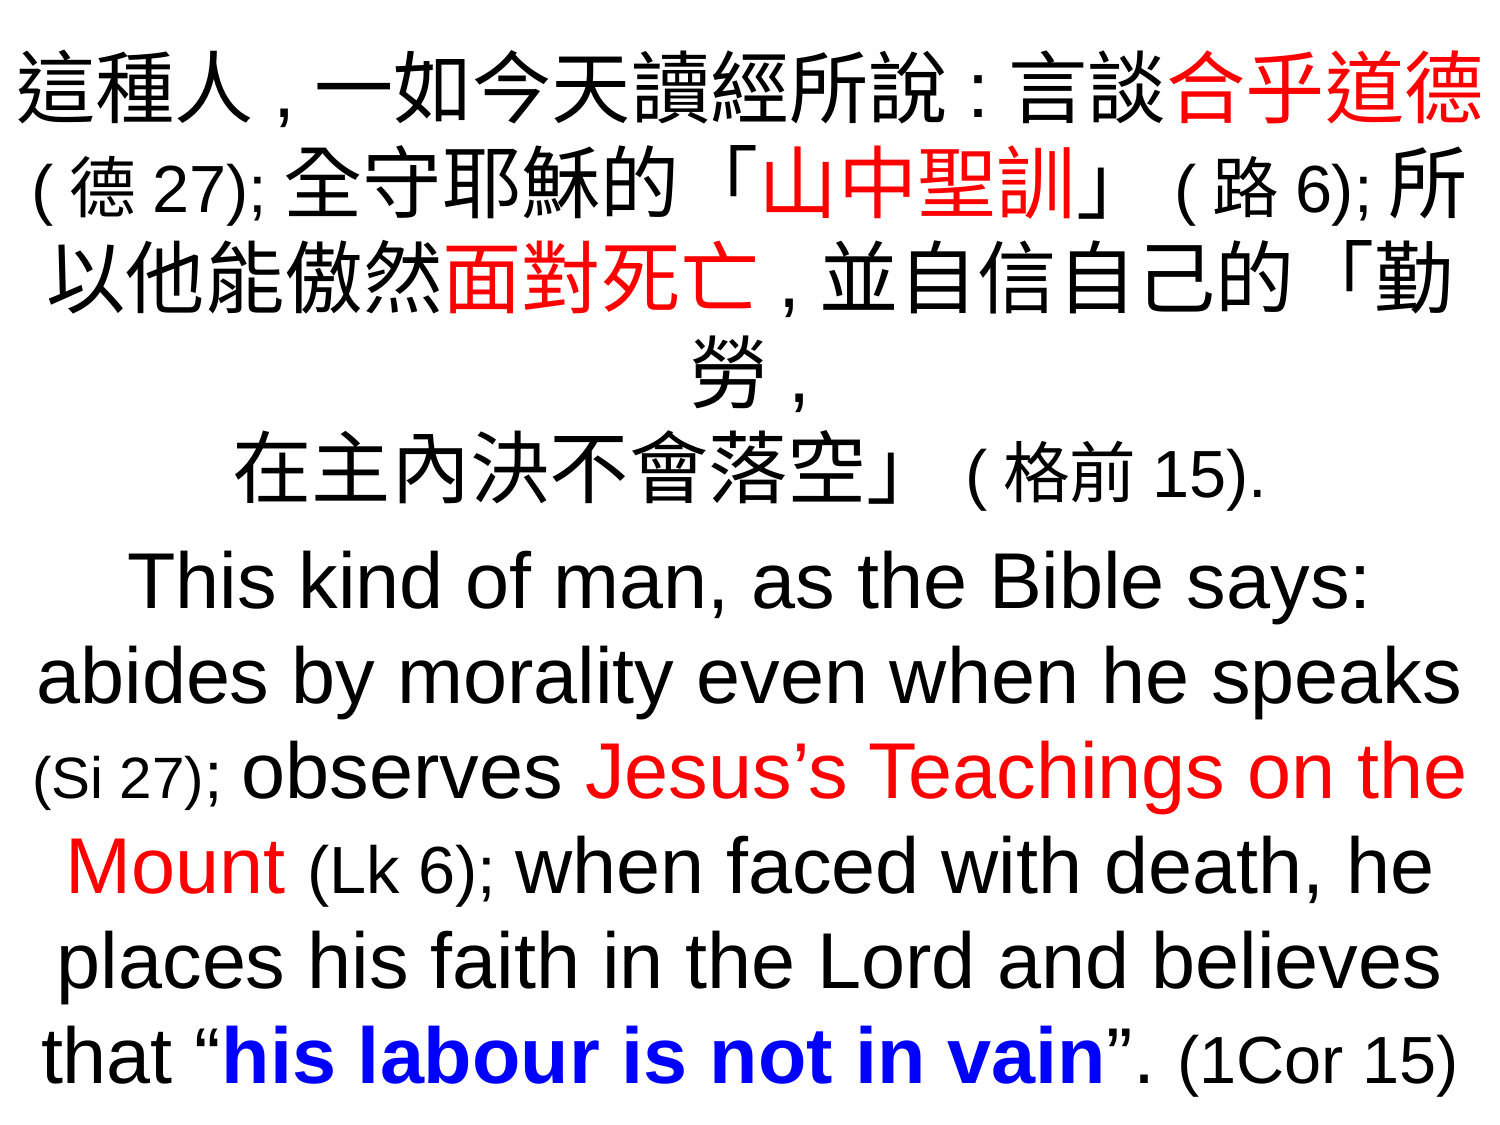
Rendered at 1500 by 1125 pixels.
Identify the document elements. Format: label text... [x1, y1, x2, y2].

subtitle 這種人,一如今天讀經所說:言談合乎道德 (德27);全守耶穌的「山中聖訓」(路6);所以他能傲然面對死亡,並自信自己的「勤勞, 在主內決不會落空」(格前15). This kind of man, as the Bible says: abides by morality even when he speaks (Si 27); observes Jesus’s Teachings on the Mount (Lk 6); when faced with death, he places his faith in the Lord and believes that “his labour is not in vain”. (1Cor 15) [0, 30, 1500, 1125]
